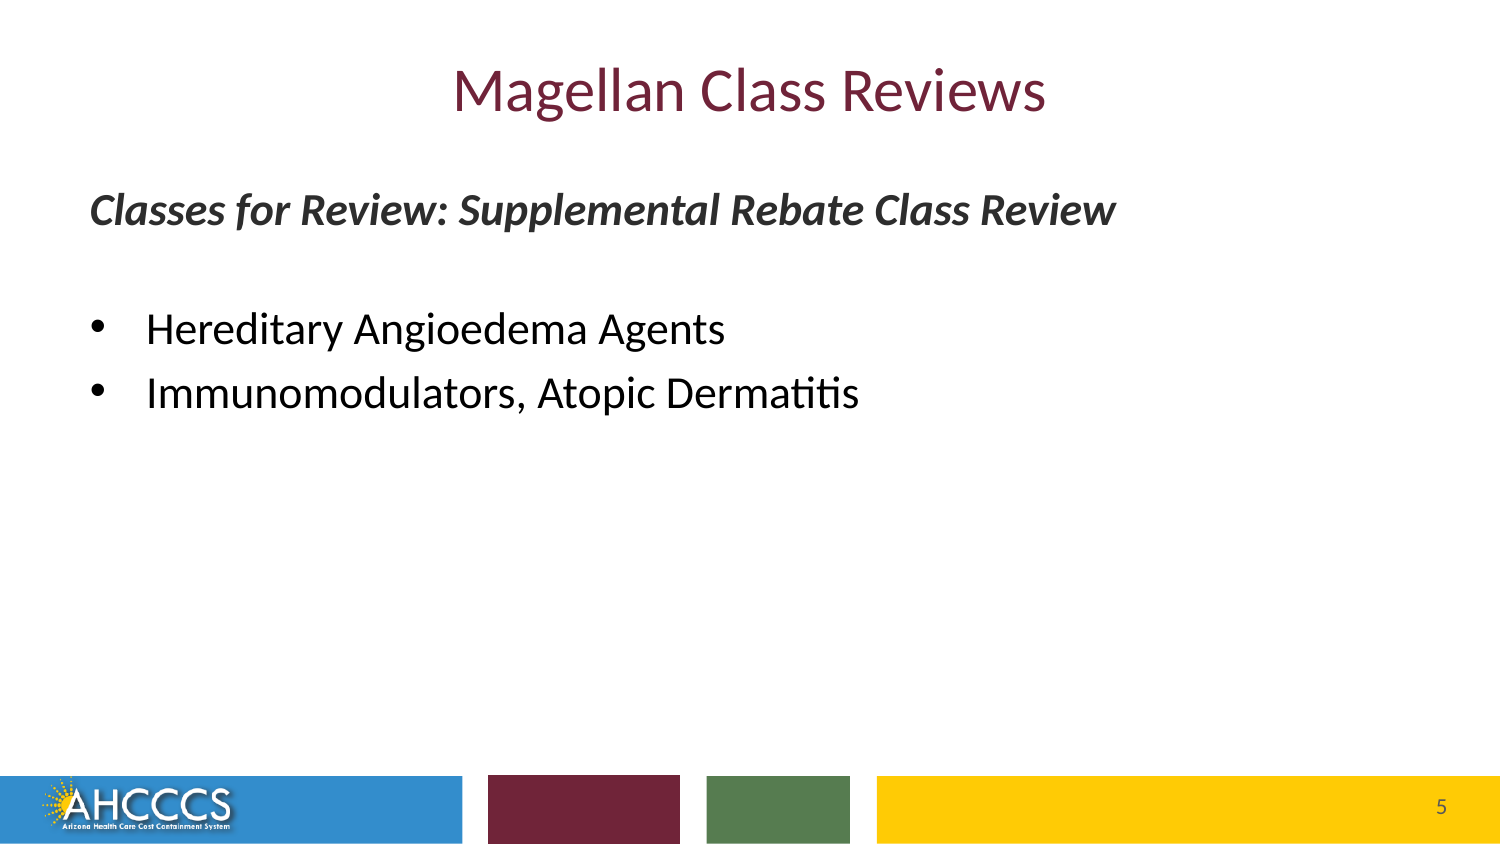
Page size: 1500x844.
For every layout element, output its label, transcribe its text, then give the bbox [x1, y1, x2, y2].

title Magellan Class Reviews [75, 22, 1425, 163]
picture [42, 776, 230, 830]
list Classes for Review: Supplemental Rebate Class Review Hereditary Angioedema Agents Immunomodulators, Atopic Dermatitis [75, 171, 1425, 729]
